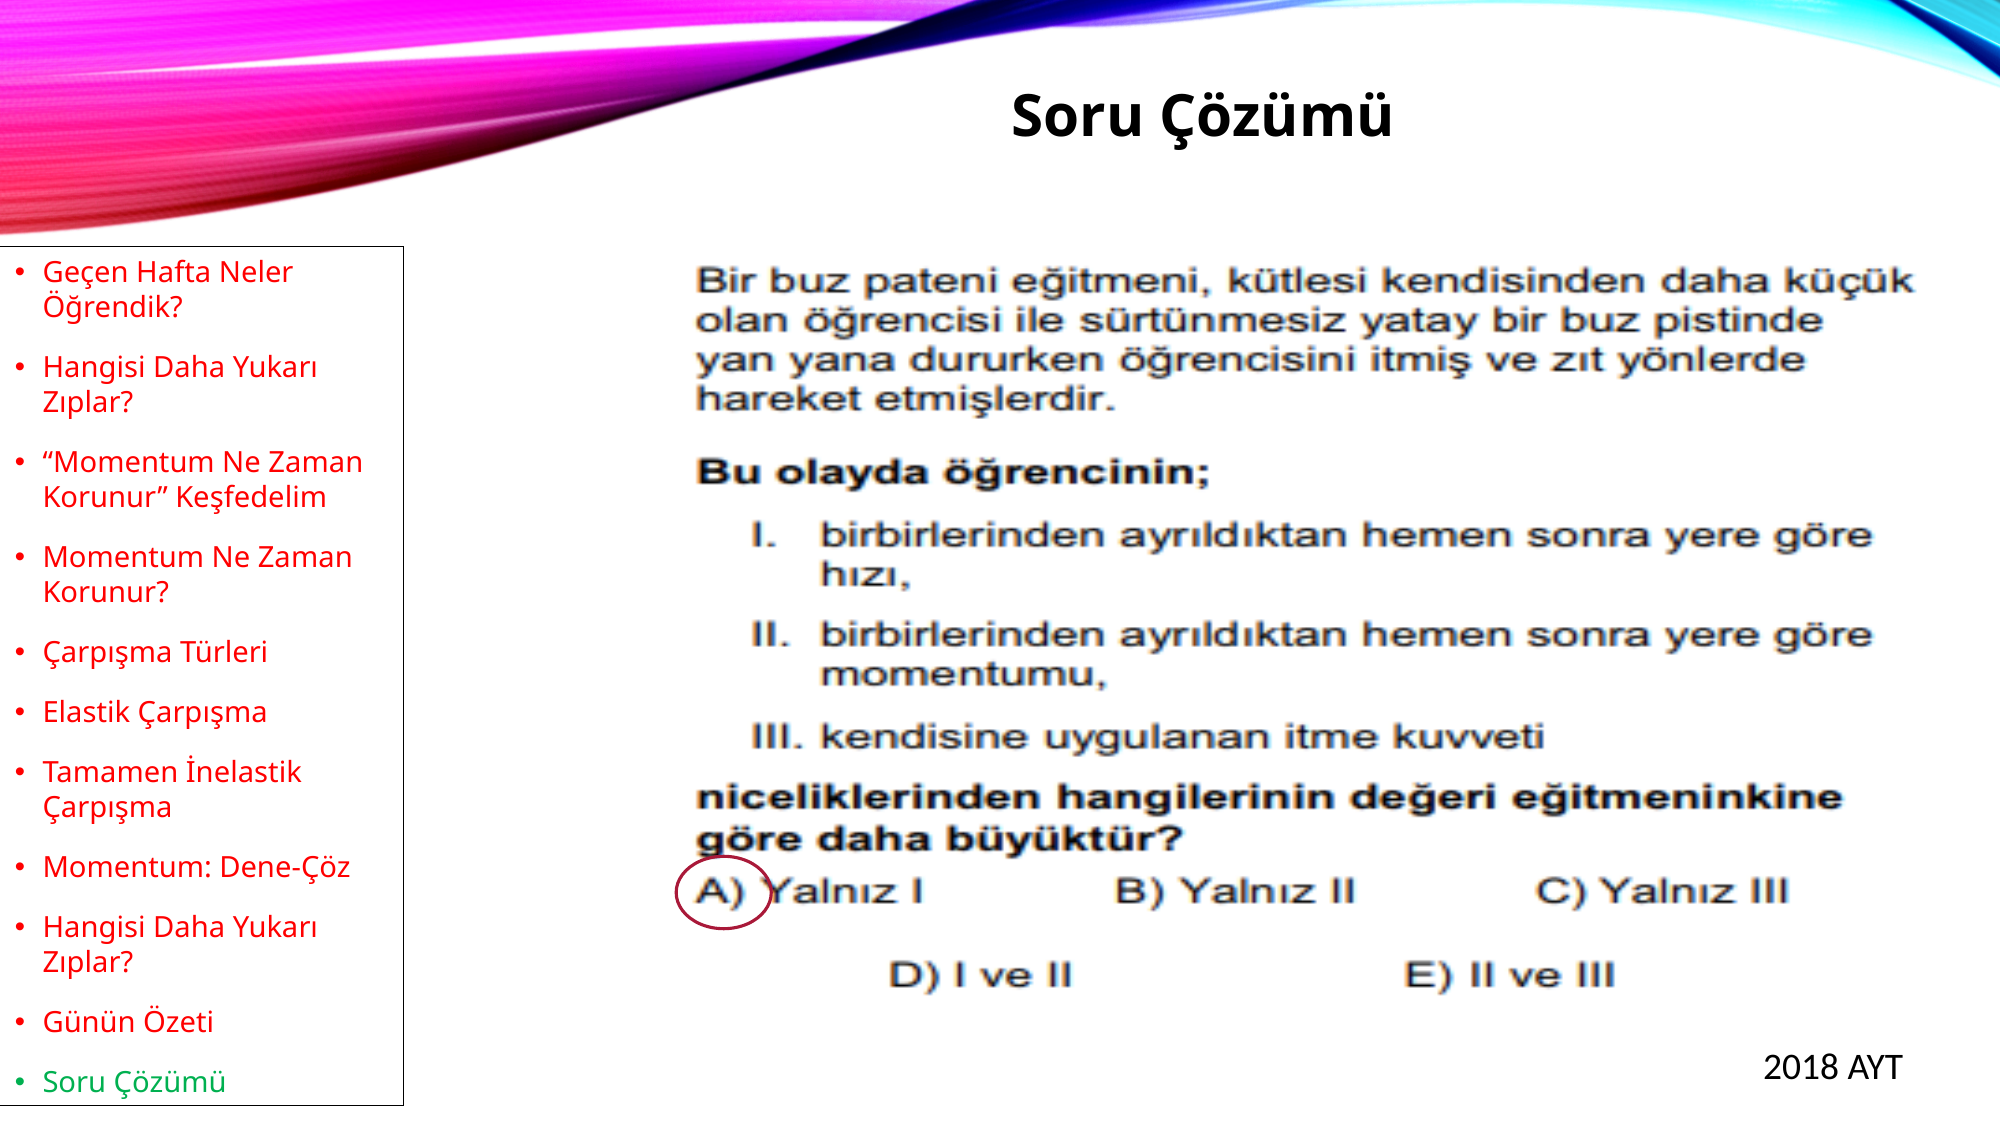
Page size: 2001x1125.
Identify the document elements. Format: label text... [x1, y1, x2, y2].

picture [1910, 0, 2000, 45]
text_box Geçen Hafta Neler Öğrendik? Hangisi Daha Yukarı Zıplar? “Momentum Ne Zaman Korunur” Keşfedelim Momentum Ne Zaman Korunur? Çarpışma Türleri Elastik Çarpışma Tamamen İnelastik Çarpışma Momentum: Dene-Çöz Hangisi Daha Yukarı Zıplar? Günün Özeti Soru Çözümü [0, 246, 404, 1106]
picture [0, 0, 2000, 237]
picture [675, 245, 1943, 1006]
text_box 2018 AYT [1748, 1034, 1919, 1094]
picture [1890, 0, 2000, 75]
text_box Soru Çözümü [997, 71, 1920, 156]
